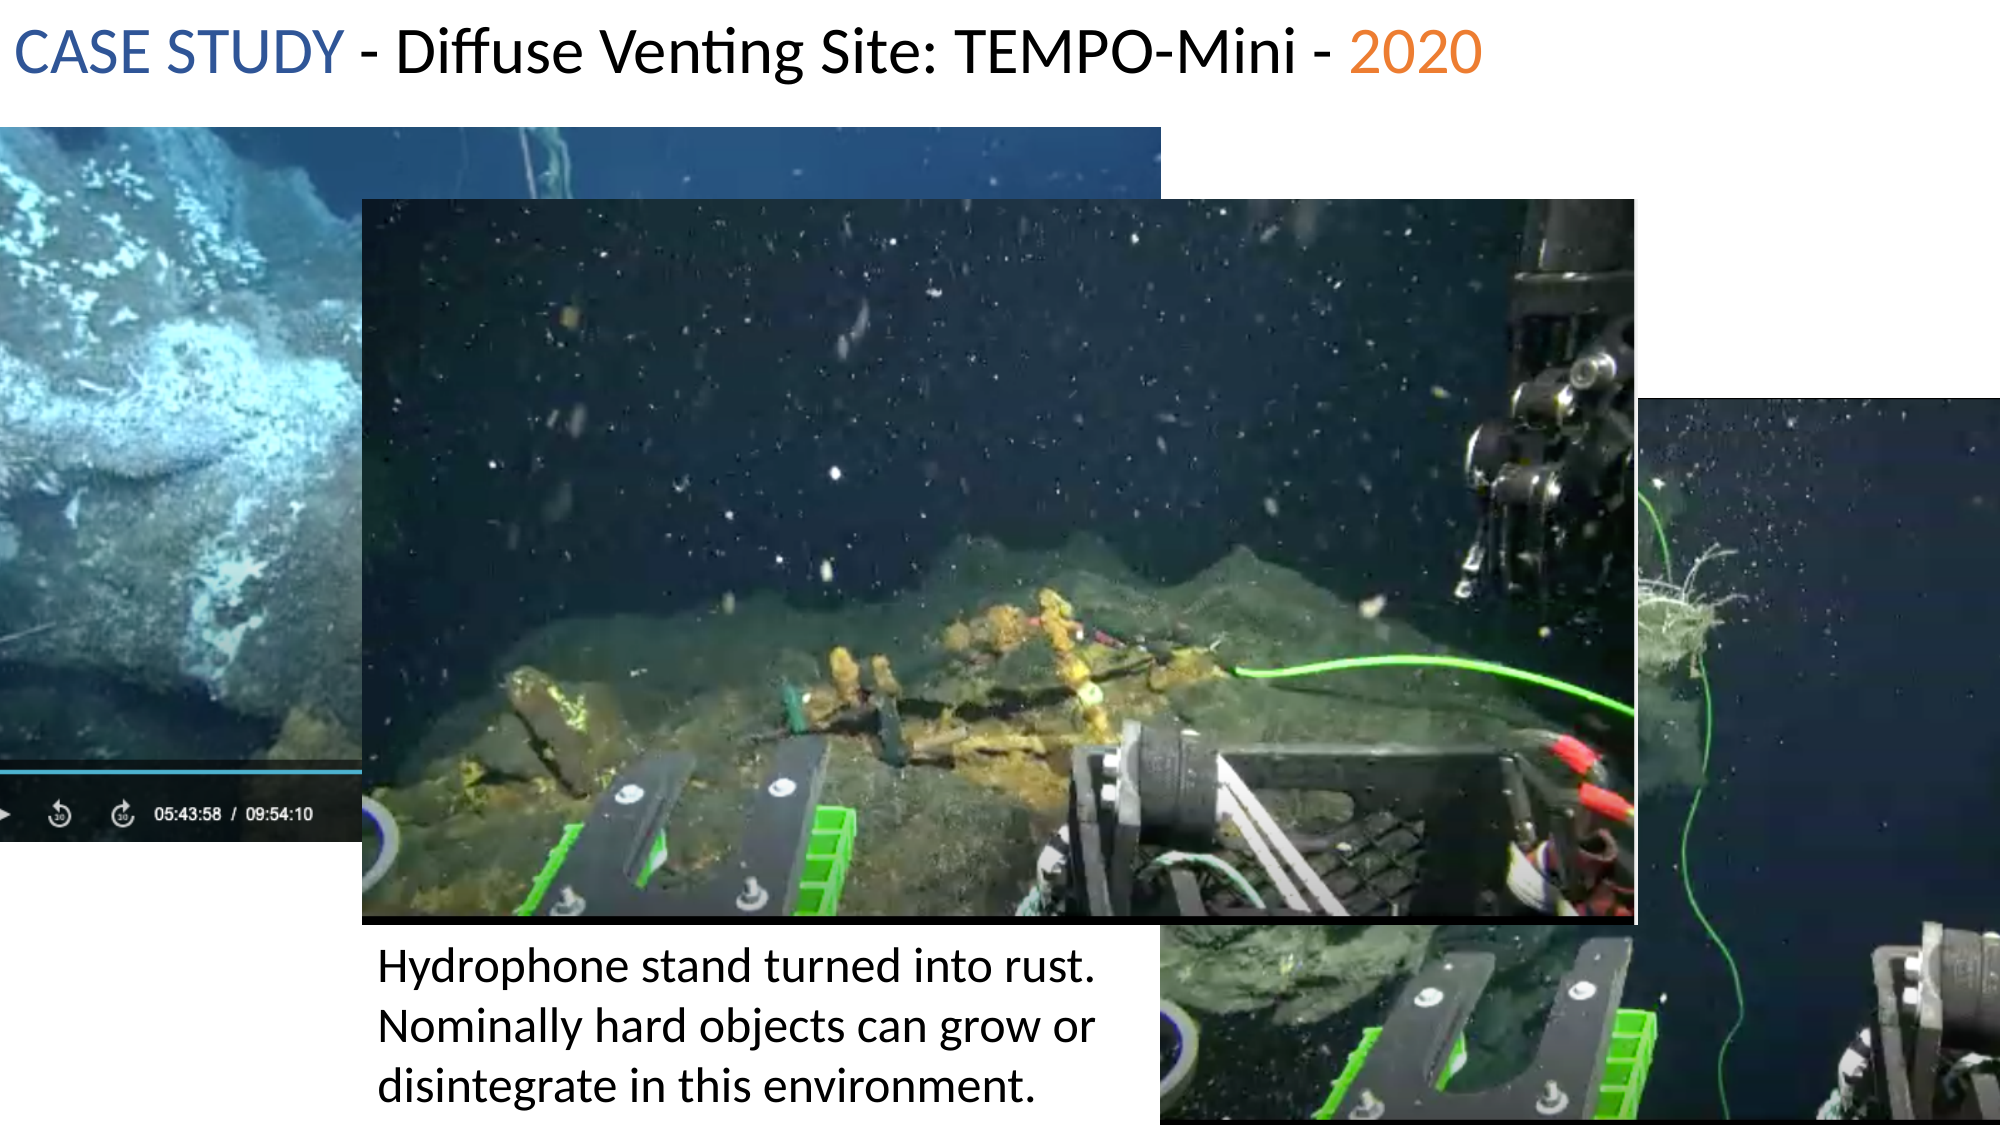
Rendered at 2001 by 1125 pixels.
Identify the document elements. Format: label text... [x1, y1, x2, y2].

picture [0, 127, 2000, 1125]
text_box Hydrophone stand turned into rust. Nominally hard objects can grow or disintegrate in this environment. [362, 926, 1160, 1120]
text_box CASE STUDY - Diffuse Venting Site: TEMPO-Mini - 2020 [0, 0, 2000, 95]
